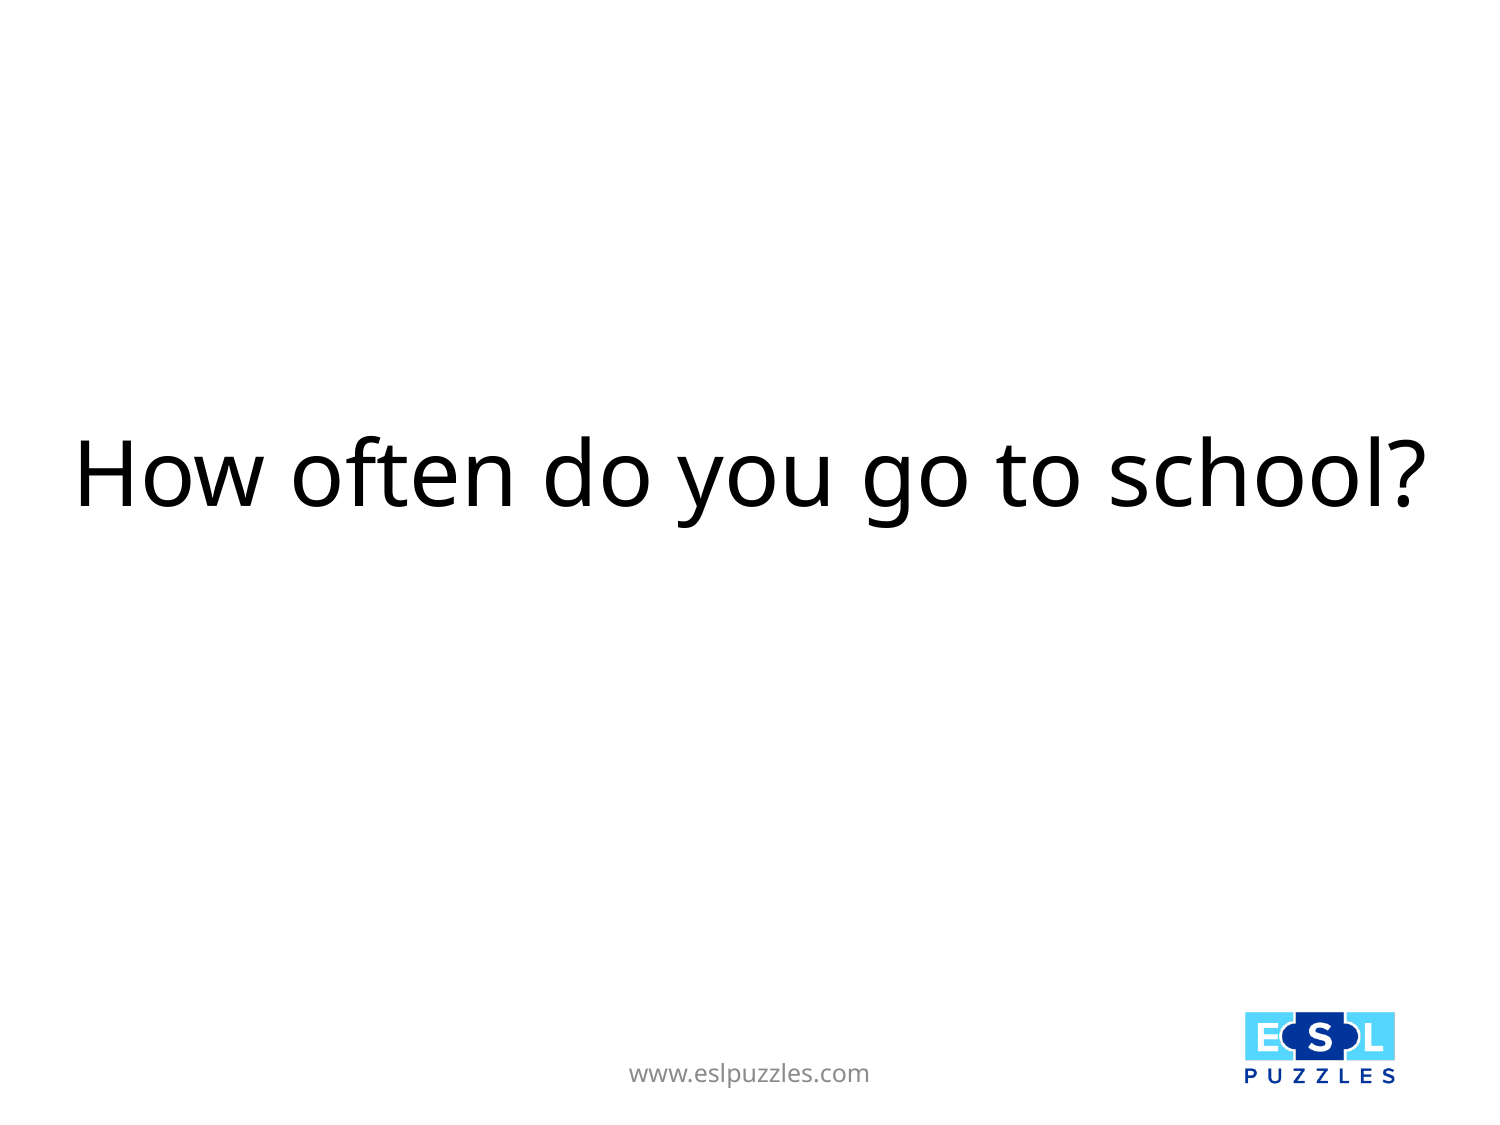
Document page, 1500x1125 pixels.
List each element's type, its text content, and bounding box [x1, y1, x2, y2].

picture [1139, 925, 1500, 1125]
title How often do you go to school? [0, 349, 1500, 591]
footer www.eslpuzzles.com [512, 1042, 988, 1103]
